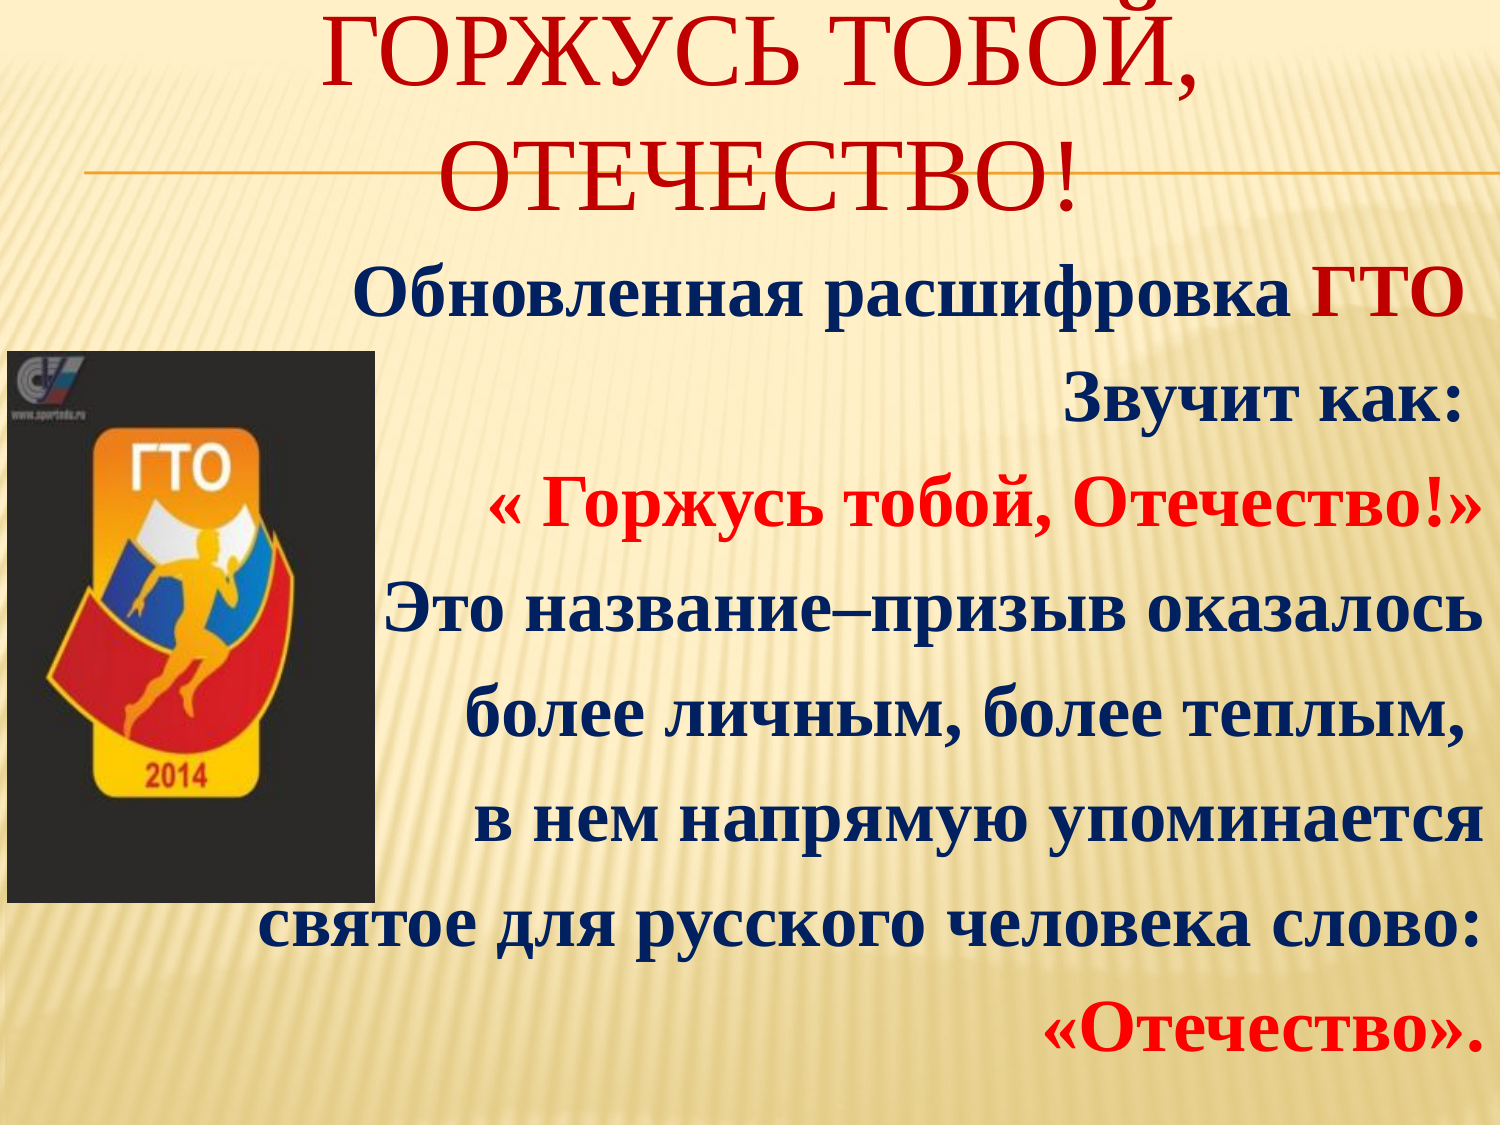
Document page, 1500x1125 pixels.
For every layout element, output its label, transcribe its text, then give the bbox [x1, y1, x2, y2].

title Горжусь тобой, отечество! [46, 0, 1475, 213]
list Обновленная расшифровка ГТО Звучит как: « Горжусь тобой, Отечество!» Это название–призыв оказалось более личным, более теплым, в нем напрямую упоминается святое для русского человека слово: «Отечество». [187, 234, 1500, 1125]
picture [7, 351, 376, 903]
